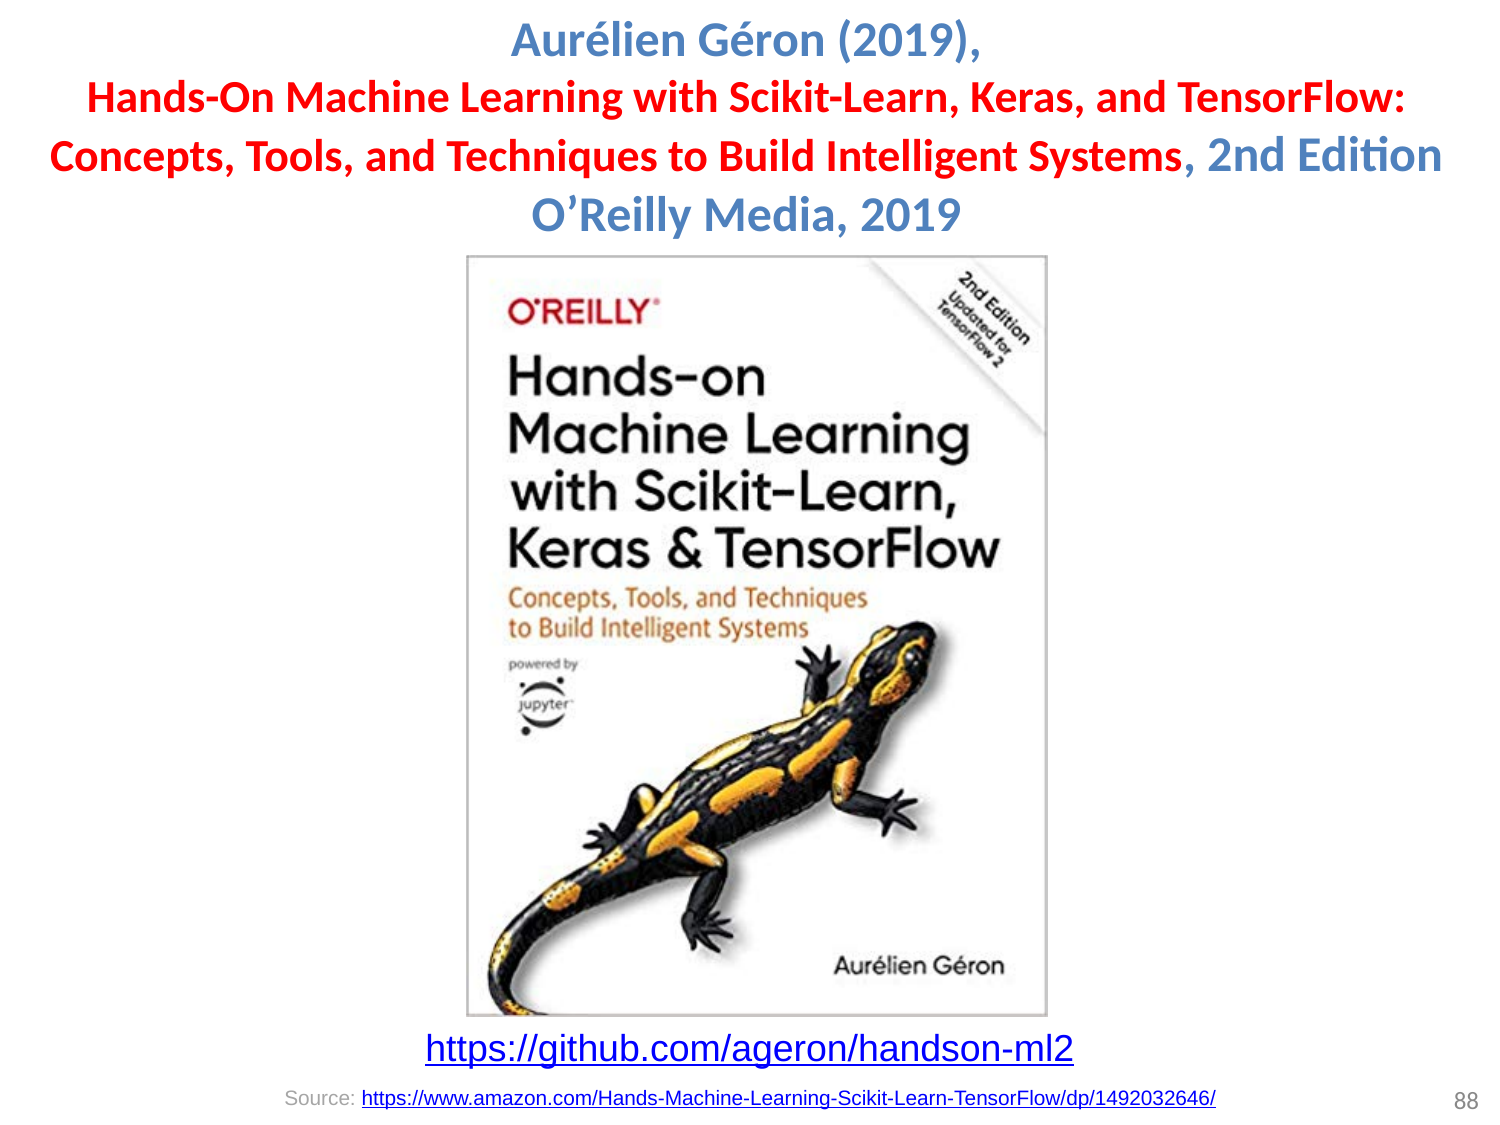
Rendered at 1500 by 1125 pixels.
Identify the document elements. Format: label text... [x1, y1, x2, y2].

picture [466, 255, 1048, 1018]
text_box Source: https://www.amazon.com/Hands-Machine-Learning-Scikit-Learn-TensorFlow/dp/1492032646/ [136, 1077, 1363, 1118]
title Aurélien Géron (2019), Hands-On Machine Learning with Scikit-Learn, Keras, and TensorFlow: Concepts, Tools, and Techniques to Build Intelligent Systems, 2nd Edition O’Reilly Media, 2019 [22, 12, 1471, 236]
slide_number 88 [1144, 1069, 1495, 1125]
text_box https://github.com/ageron/handson-ml2 [410, 1016, 1090, 1077]
